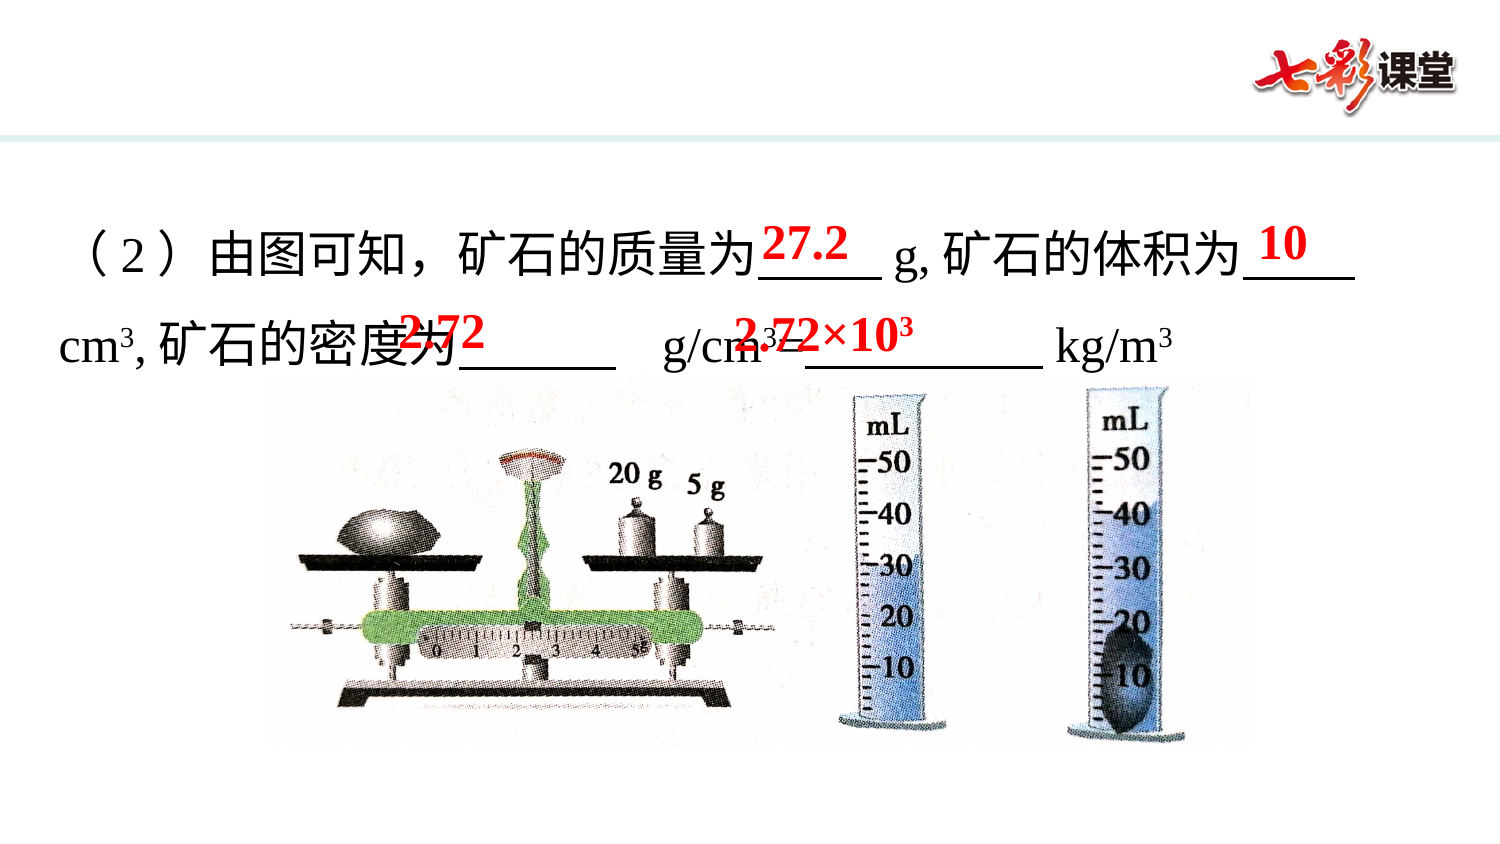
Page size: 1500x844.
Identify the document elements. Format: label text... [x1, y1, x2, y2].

text_box （2）由图可知，矿石的质量为 g,矿石的体积为 cm3,矿石的密度为 g/cm3= kg/m3 [43, 185, 1472, 381]
picture [265, 374, 1251, 750]
text_box 10 [1243, 202, 1323, 278]
picture [1249, 32, 1461, 118]
text_box 2.72 [383, 290, 512, 366]
text_box 2.72×103 [718, 294, 978, 369]
text_box 27.2 [746, 202, 888, 278]
